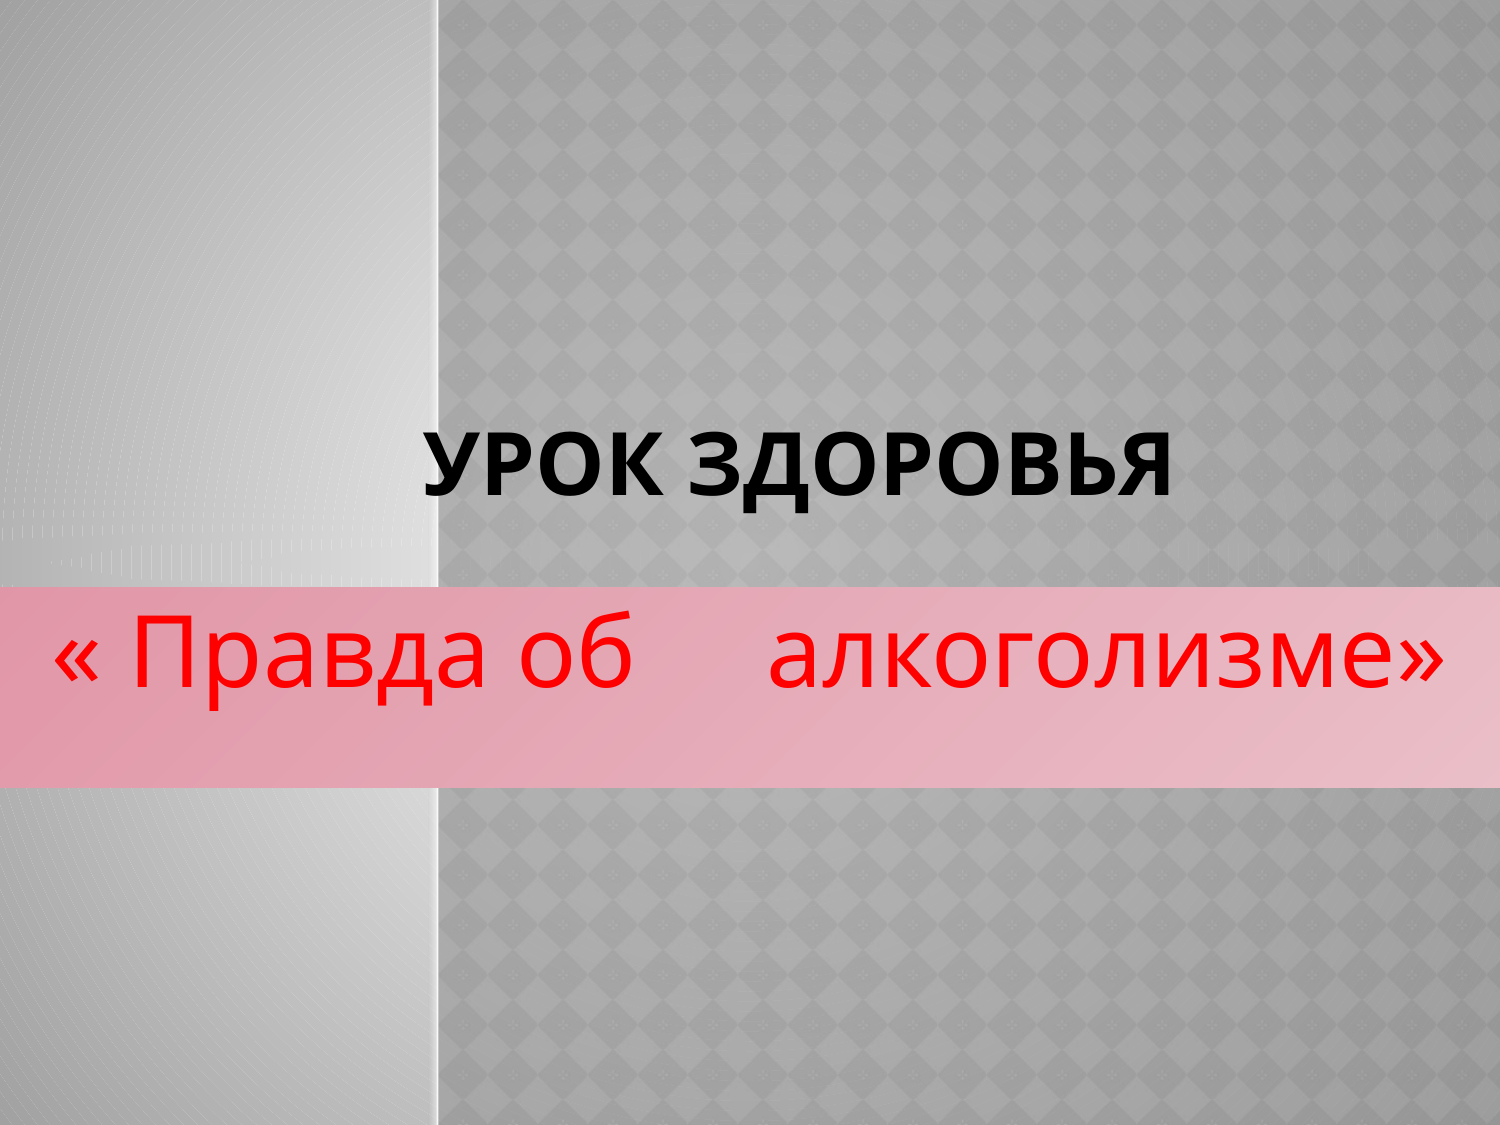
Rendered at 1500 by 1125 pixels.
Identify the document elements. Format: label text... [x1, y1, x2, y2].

subtitle « Правда об алкоголизме» [0, 587, 1500, 788]
title Урок здоровья [137, 112, 1463, 513]
